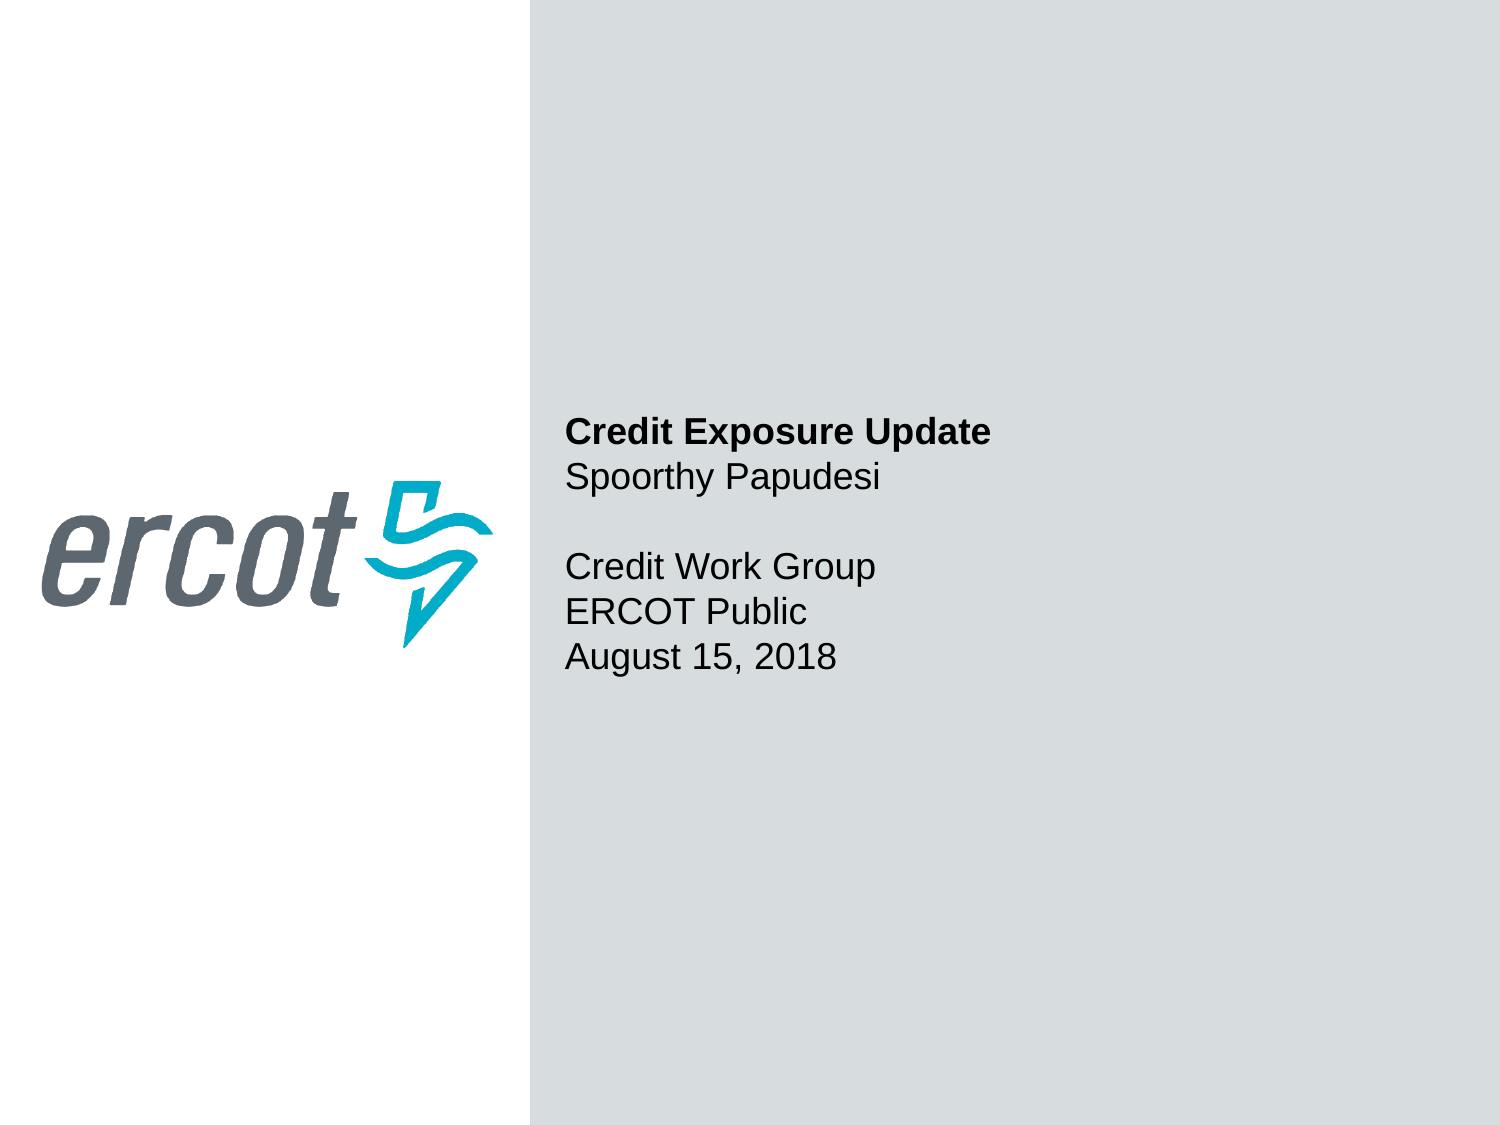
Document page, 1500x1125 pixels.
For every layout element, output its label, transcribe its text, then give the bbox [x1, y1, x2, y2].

picture [32, 471, 501, 654]
text_box Credit Exposure Update Spoorthy Papudesi Credit Work Group ERCOT Public August 15, 2018 [549, 399, 1477, 685]
